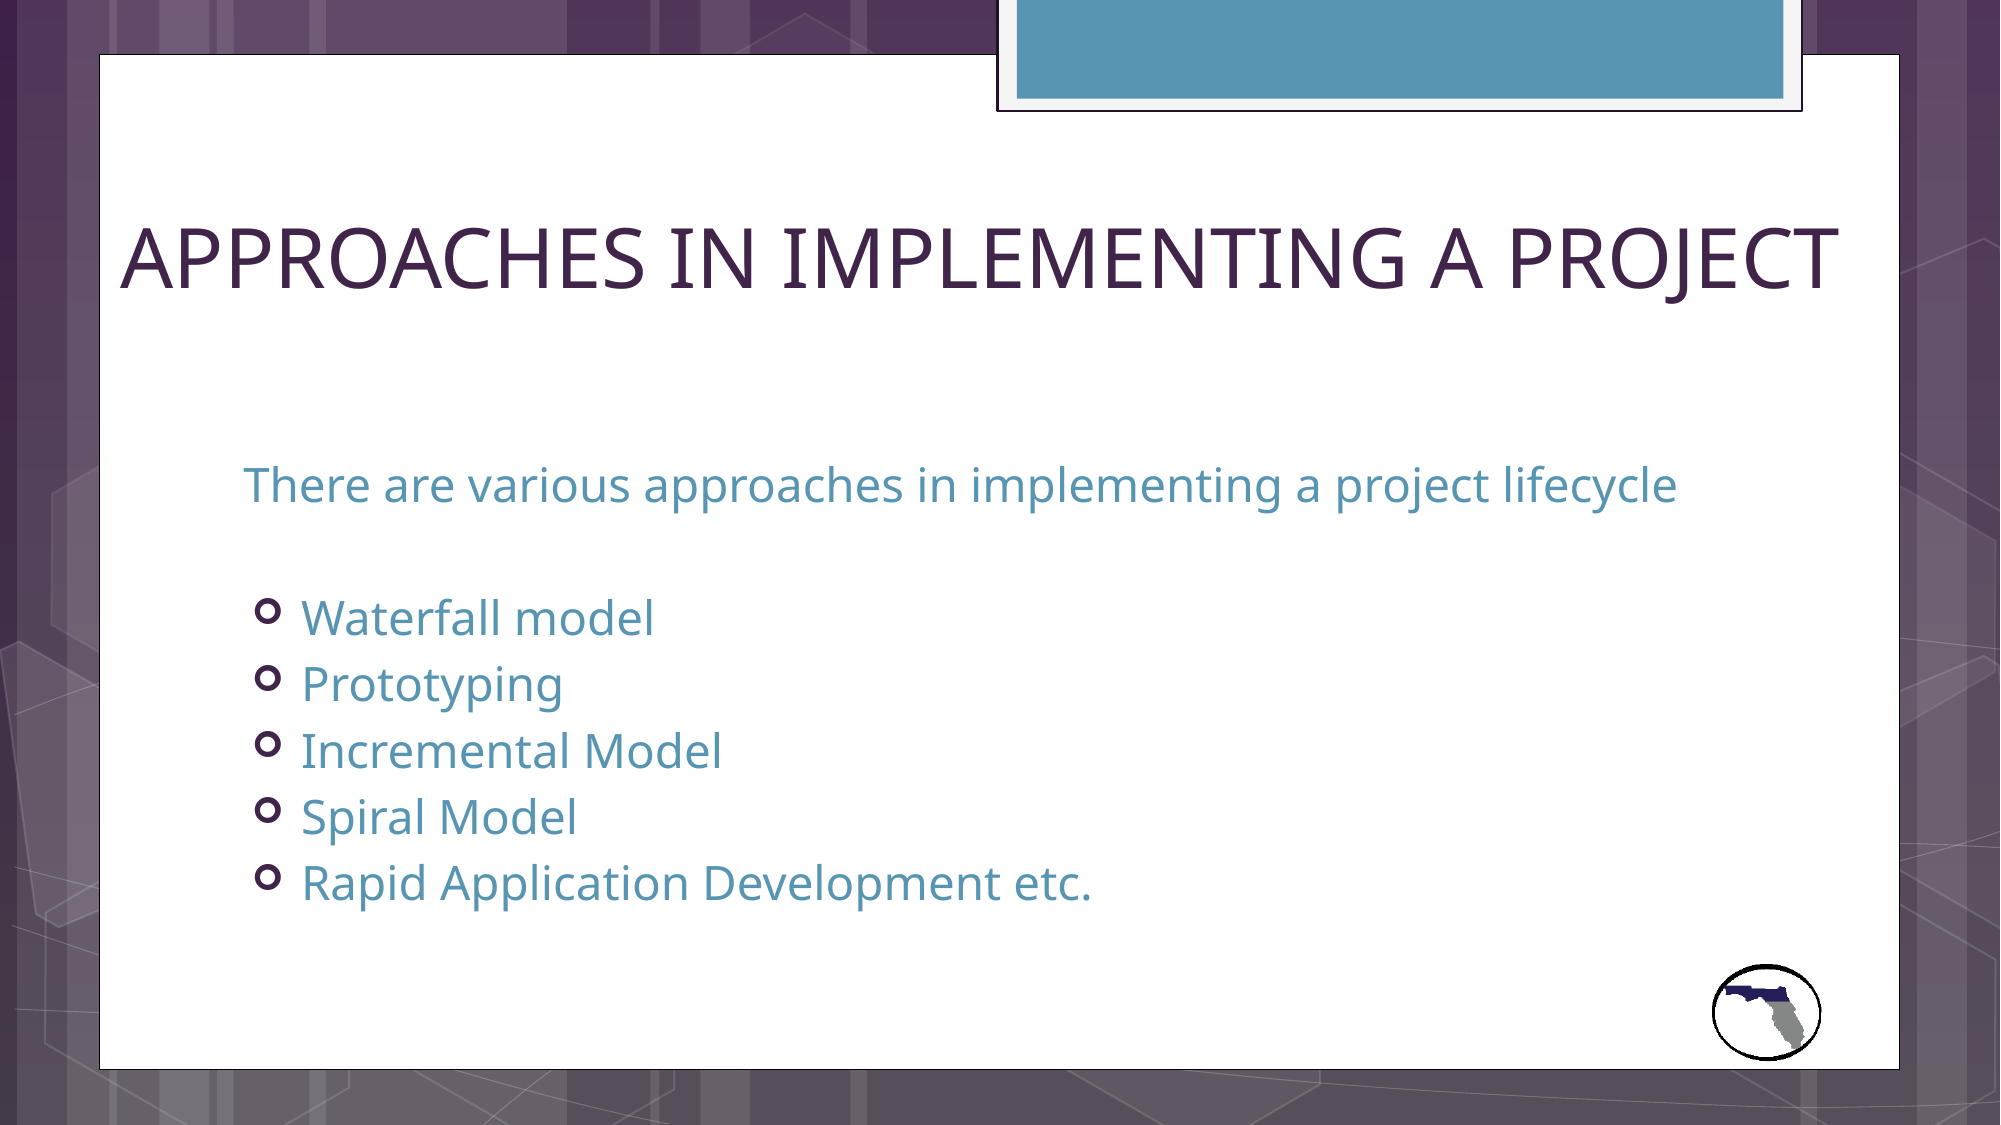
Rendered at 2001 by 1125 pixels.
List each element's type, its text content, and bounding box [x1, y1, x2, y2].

list There are various approaches in implementing a project lifecycle Waterfall model Prototyping Incremental Model Spiral Model Rapid Application Development etc. [228, 381, 1711, 957]
title APPROACHES IN IMPLEMENTING A PROJECT [105, 100, 1928, 313]
picture [1710, 956, 1822, 1069]
